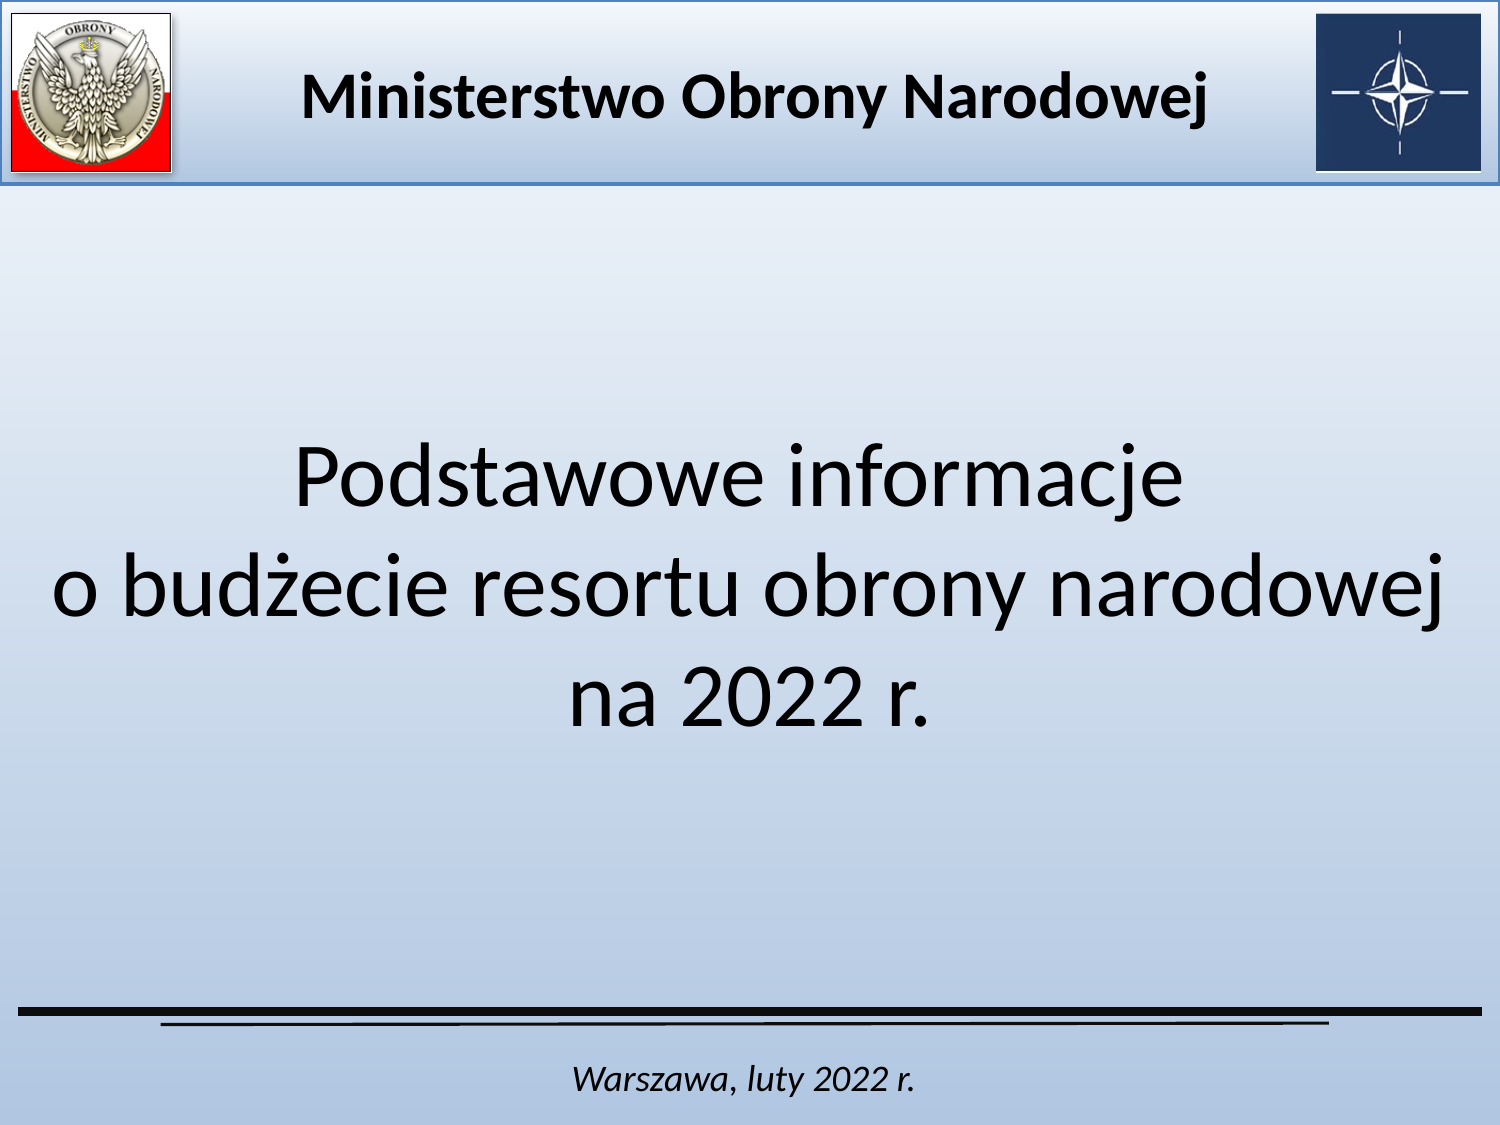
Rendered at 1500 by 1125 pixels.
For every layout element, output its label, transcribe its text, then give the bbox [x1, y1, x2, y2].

text_box Ministerstwo Obrony Narodowej [179, 47, 1311, 138]
title Podstawowe informacje o budżecie resortu obrony narodowej na 2022 r. [0, 361, 1500, 799]
text_box [0, 1, 1500, 186]
picture [11, 13, 172, 173]
text_box Warszawa, luty 2022 r. [171, 1046, 1317, 1106]
picture [1316, 13, 1481, 173]
